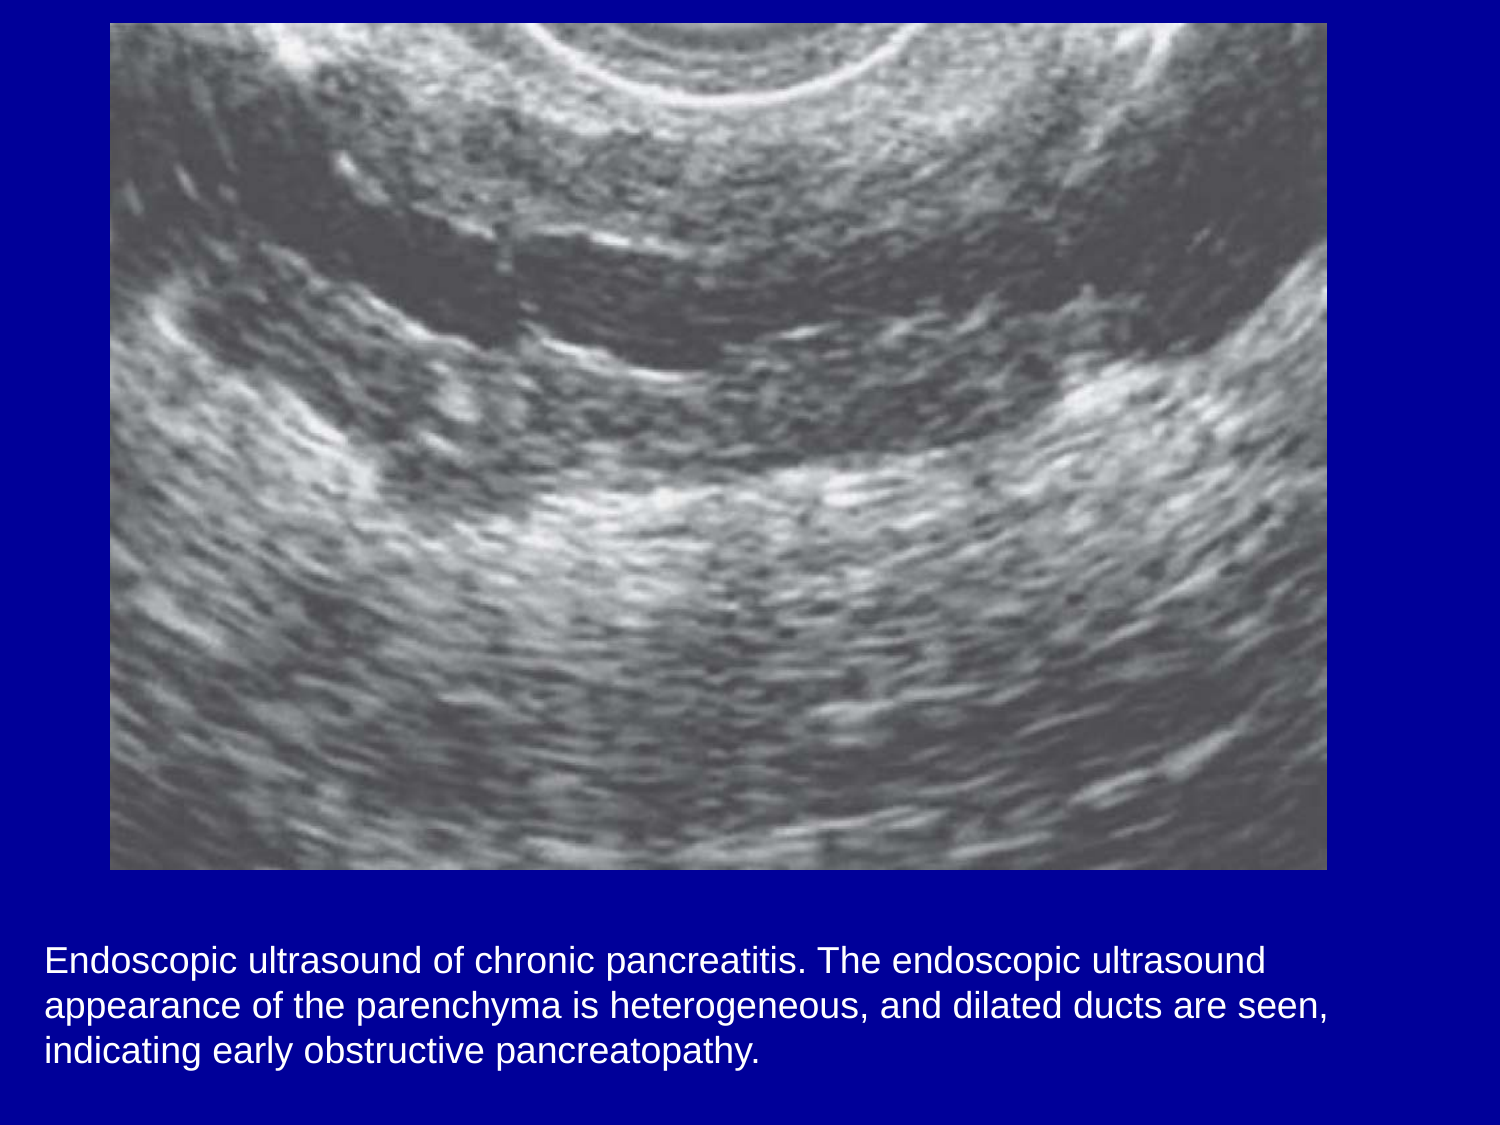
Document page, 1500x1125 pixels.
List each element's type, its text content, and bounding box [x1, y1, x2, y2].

picture [109, 23, 1327, 870]
text_box Endoscopic ultrasound of chronic pancreatitis. The endoscopic ultrasound appearance of the parenchyma is heterogeneous, and dilated ducts are seen, indicating early obstructive pancreatopathy. [29, 928, 1412, 1079]
